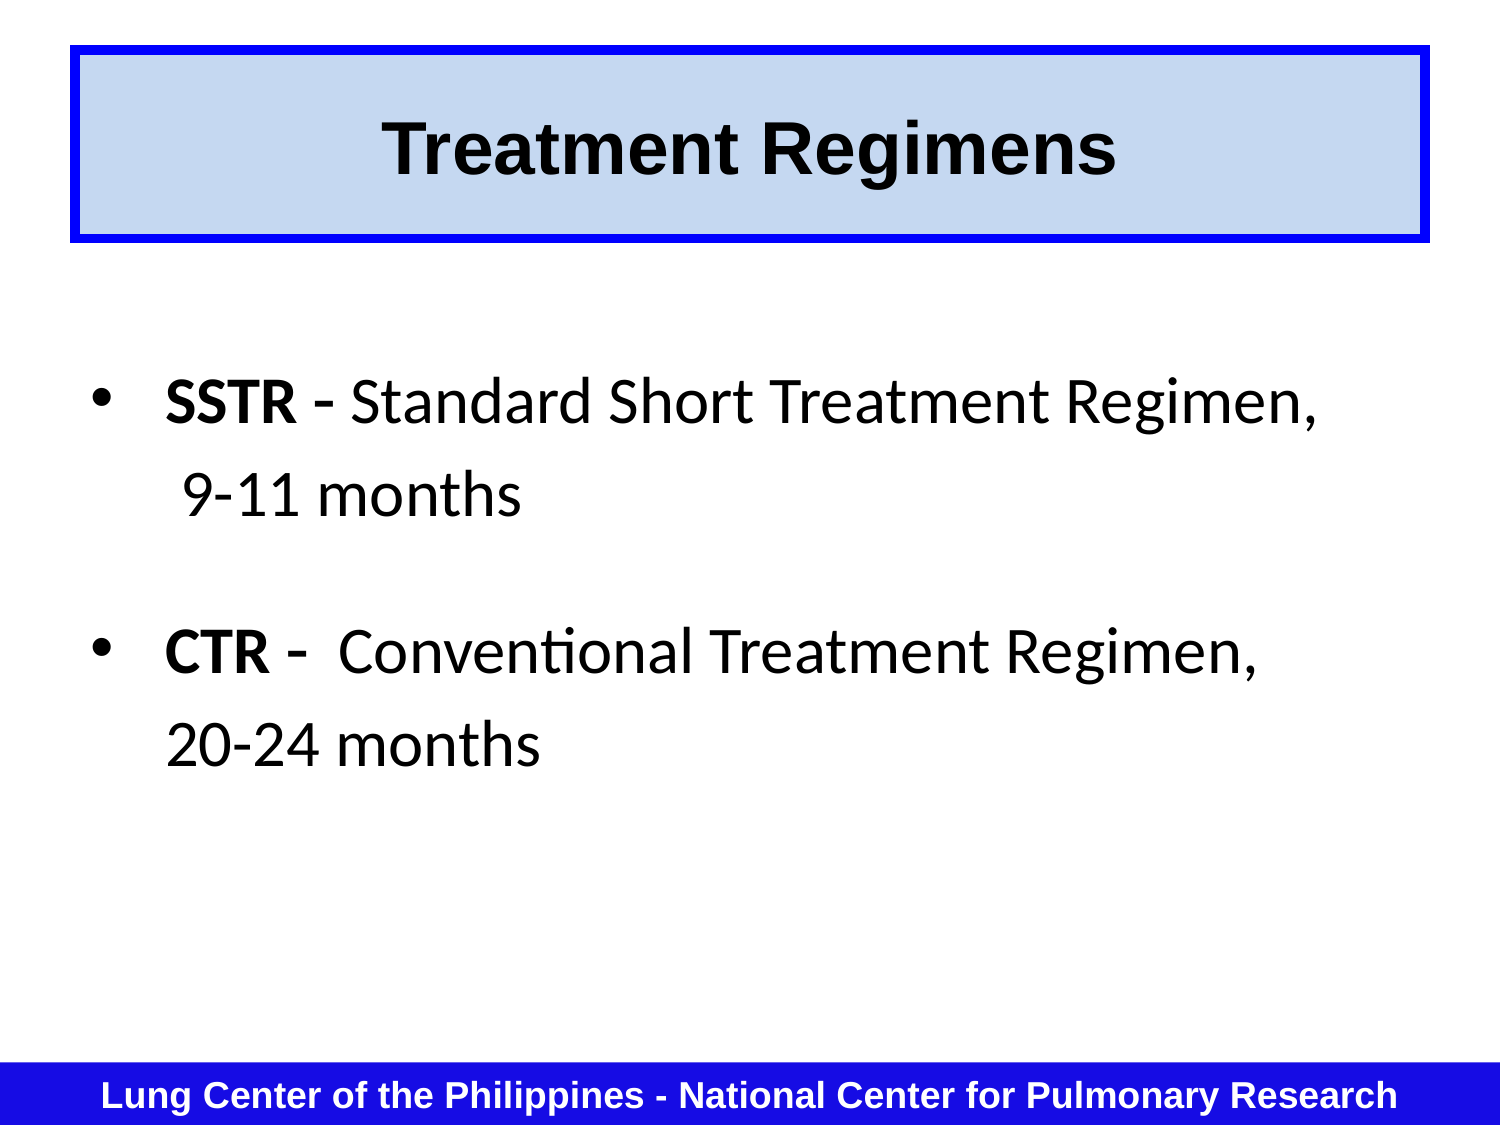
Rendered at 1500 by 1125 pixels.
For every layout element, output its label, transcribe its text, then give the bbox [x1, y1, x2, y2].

text_box SSTR  Standard Short Treatment Regimen, 9-11 months CTR  Conventional Treatment Regimen, 20-24 months [74, 348, 1425, 1062]
text_box Treatment Regimens [74, 50, 1425, 239]
text_box Lung Center of the Philippines - National Center for Pulmonary Research [0, 1062, 1500, 1125]
